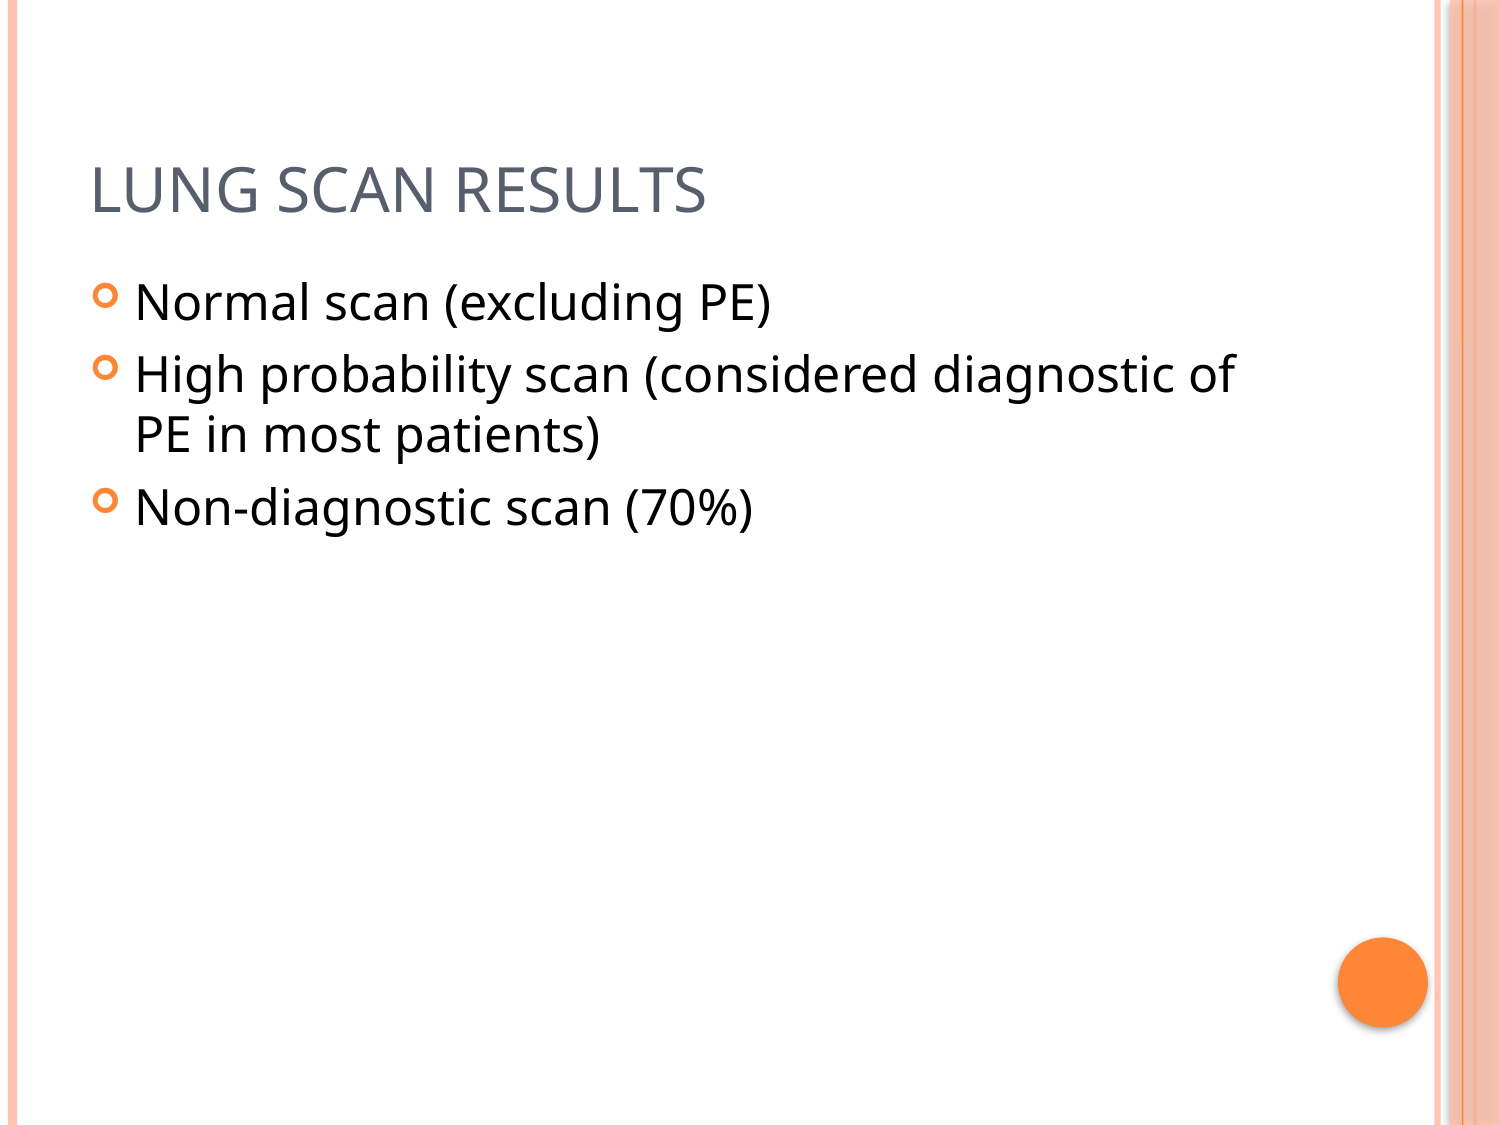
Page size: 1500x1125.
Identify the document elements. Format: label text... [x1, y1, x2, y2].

list Normal scan (excluding PE) High probability scan (considered diagnostic of PE in most patients) Non-diagnostic scan (70%) [75, 262, 1300, 1062]
title Lung scan results [75, 45, 1300, 233]
